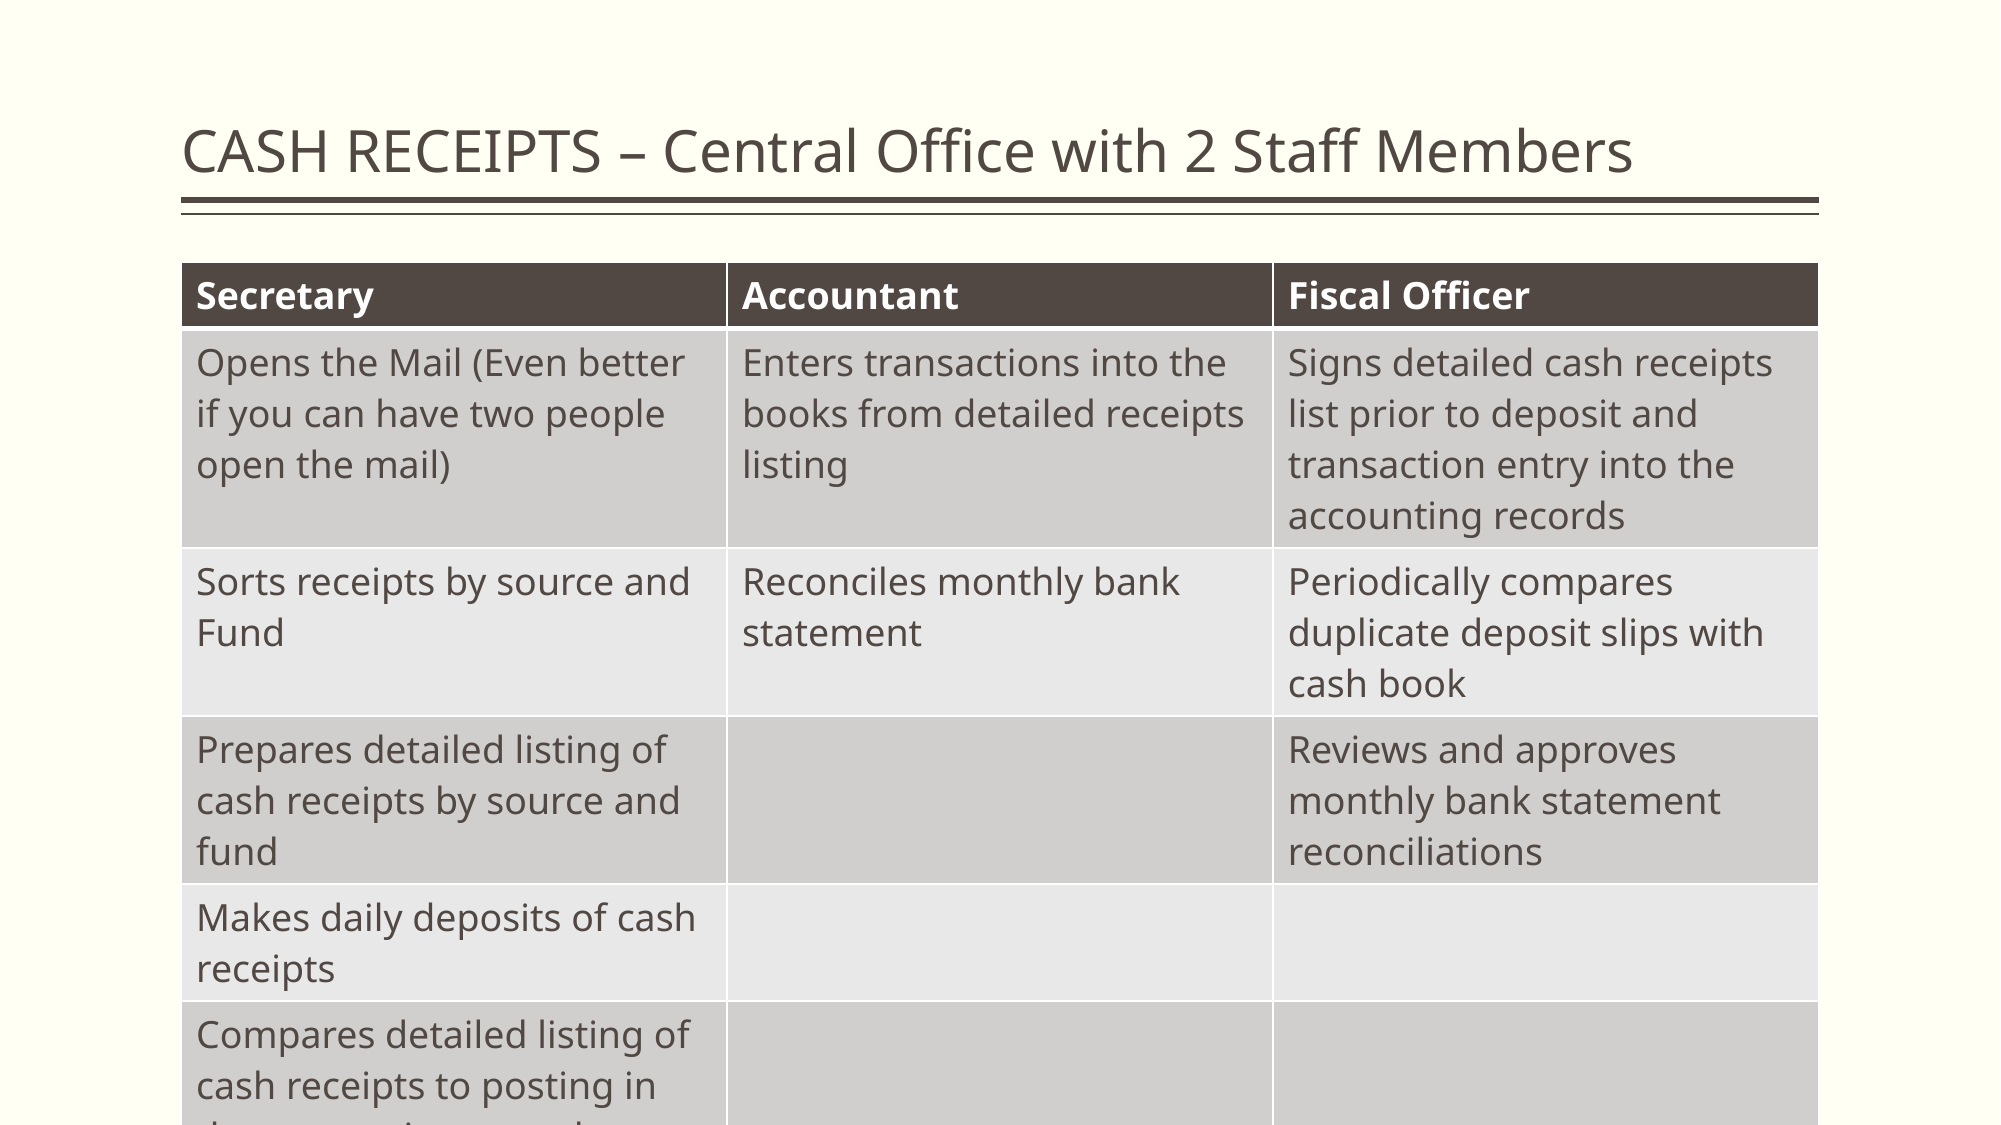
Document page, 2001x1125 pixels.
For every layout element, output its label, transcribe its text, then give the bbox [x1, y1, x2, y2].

table_cell Enters transactions into the books from detailed receipts listing [728, 331, 1272, 547]
table_header Fiscal Officer [1274, 263, 1818, 326]
table_cell Reconciles monthly bank statement [728, 549, 1272, 715]
table_cell [1274, 1002, 1818, 1125]
table_cell [1274, 885, 1818, 1000]
table_cell Periodically compares duplicate deposit slips with cash book [1274, 549, 1818, 715]
table_cell [728, 717, 1272, 883]
title CASH RECEIPTS – Central Office with 2 Staff Members [181, 12, 1819, 193]
table_cell Sorts receipts by source and Fund [182, 549, 726, 715]
table_cell Reviews and approves monthly bank statement reconciliations [1274, 717, 1818, 883]
table_cell Signs detailed cash receipts list prior to deposit and transaction entry into the accounting records [1274, 331, 1818, 547]
table_header Secretary [182, 263, 726, 326]
table_cell Compares detailed listing of cash receipts to posting in the accounting records [182, 1002, 726, 1125]
table_cell Opens the Mail (Even better if you can have two people open the mail) [182, 331, 726, 547]
table_cell [728, 1002, 1272, 1125]
table_cell [728, 885, 1272, 1000]
table_cell Prepares detailed listing of cash receipts by source and fund [182, 717, 726, 883]
table_cell Makes daily deposits of cash receipts [182, 885, 726, 1000]
table_header Accountant [728, 263, 1272, 326]
